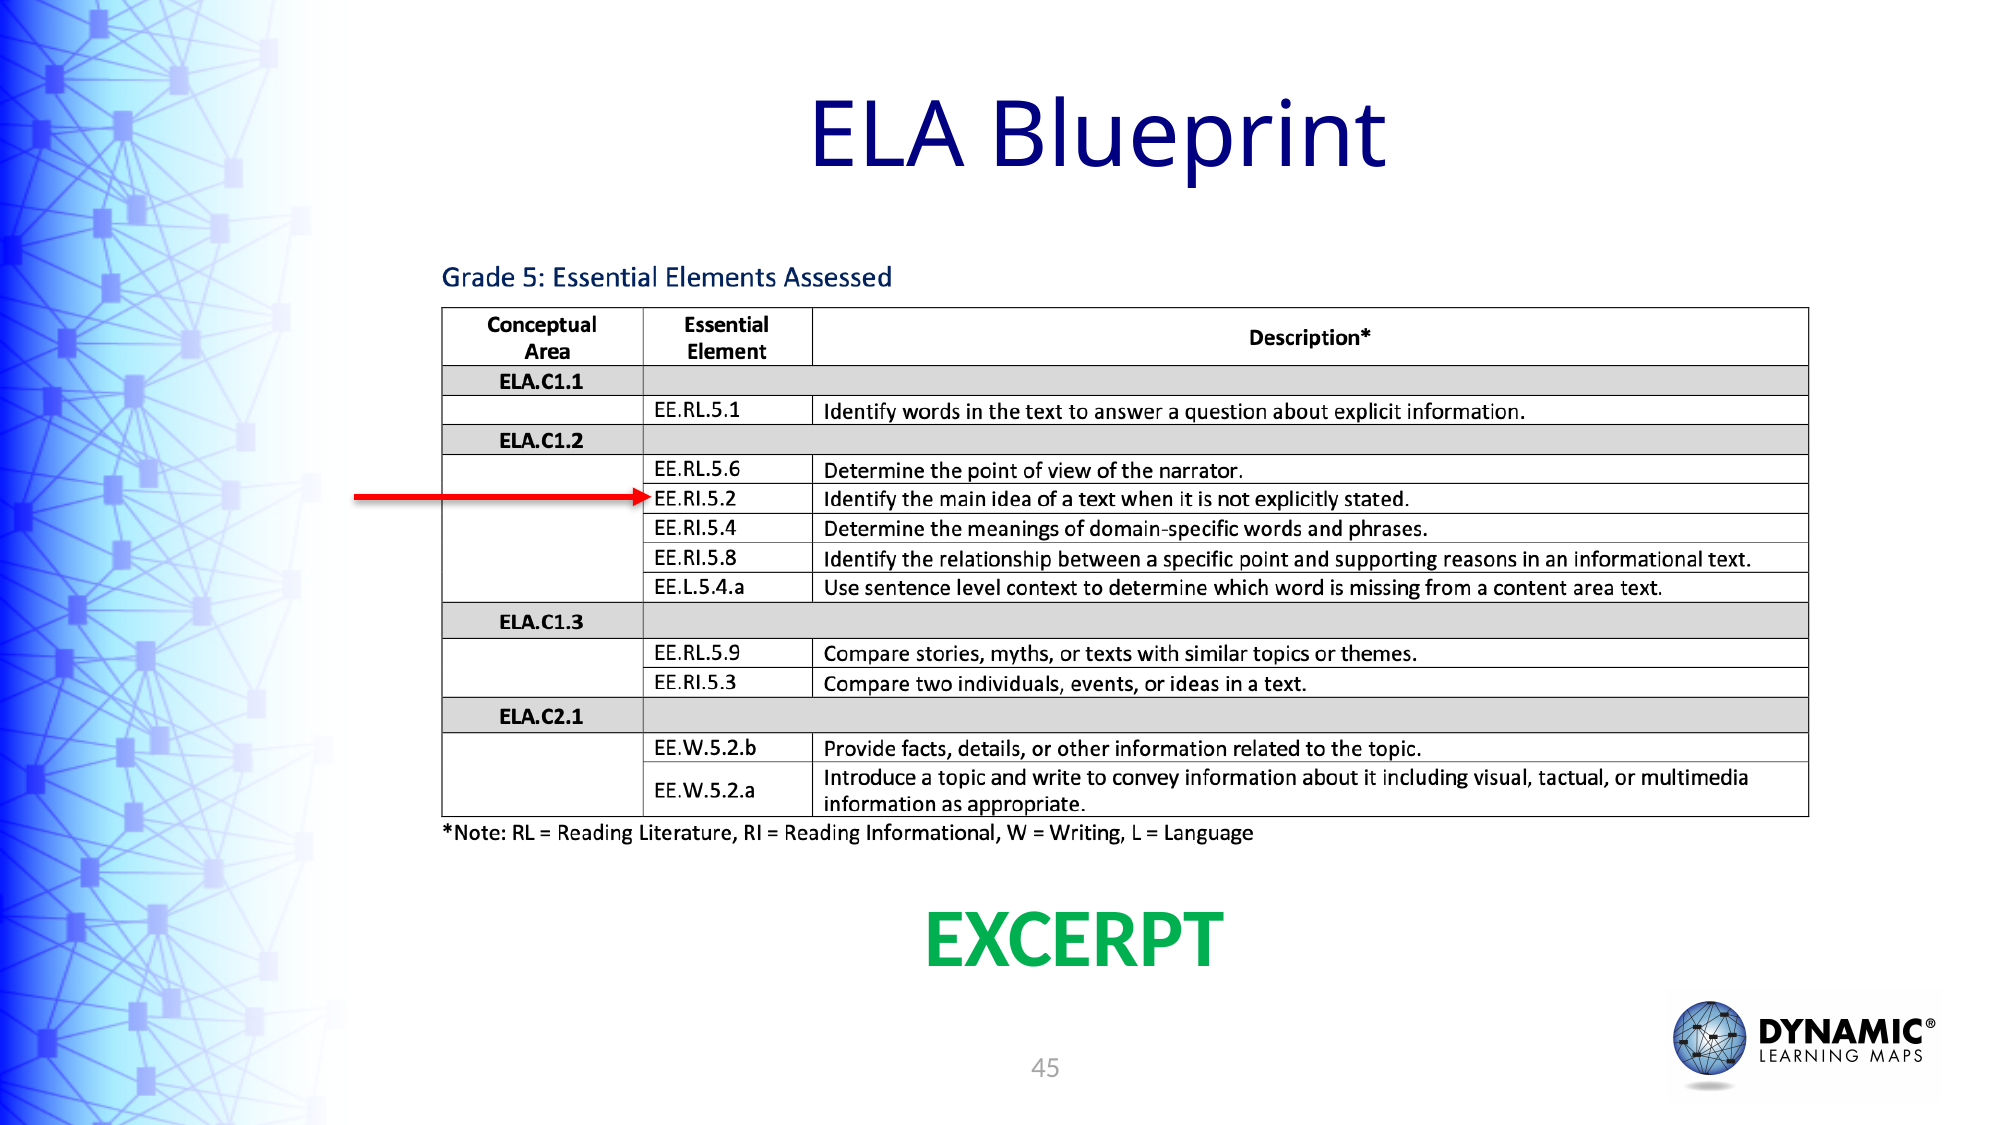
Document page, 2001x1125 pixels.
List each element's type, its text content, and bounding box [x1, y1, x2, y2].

title ELA Blueprint [197, 35, 1998, 224]
picture [0, 0, 2000, 1125]
text_box EXCERPT [909, 879, 1240, 991]
